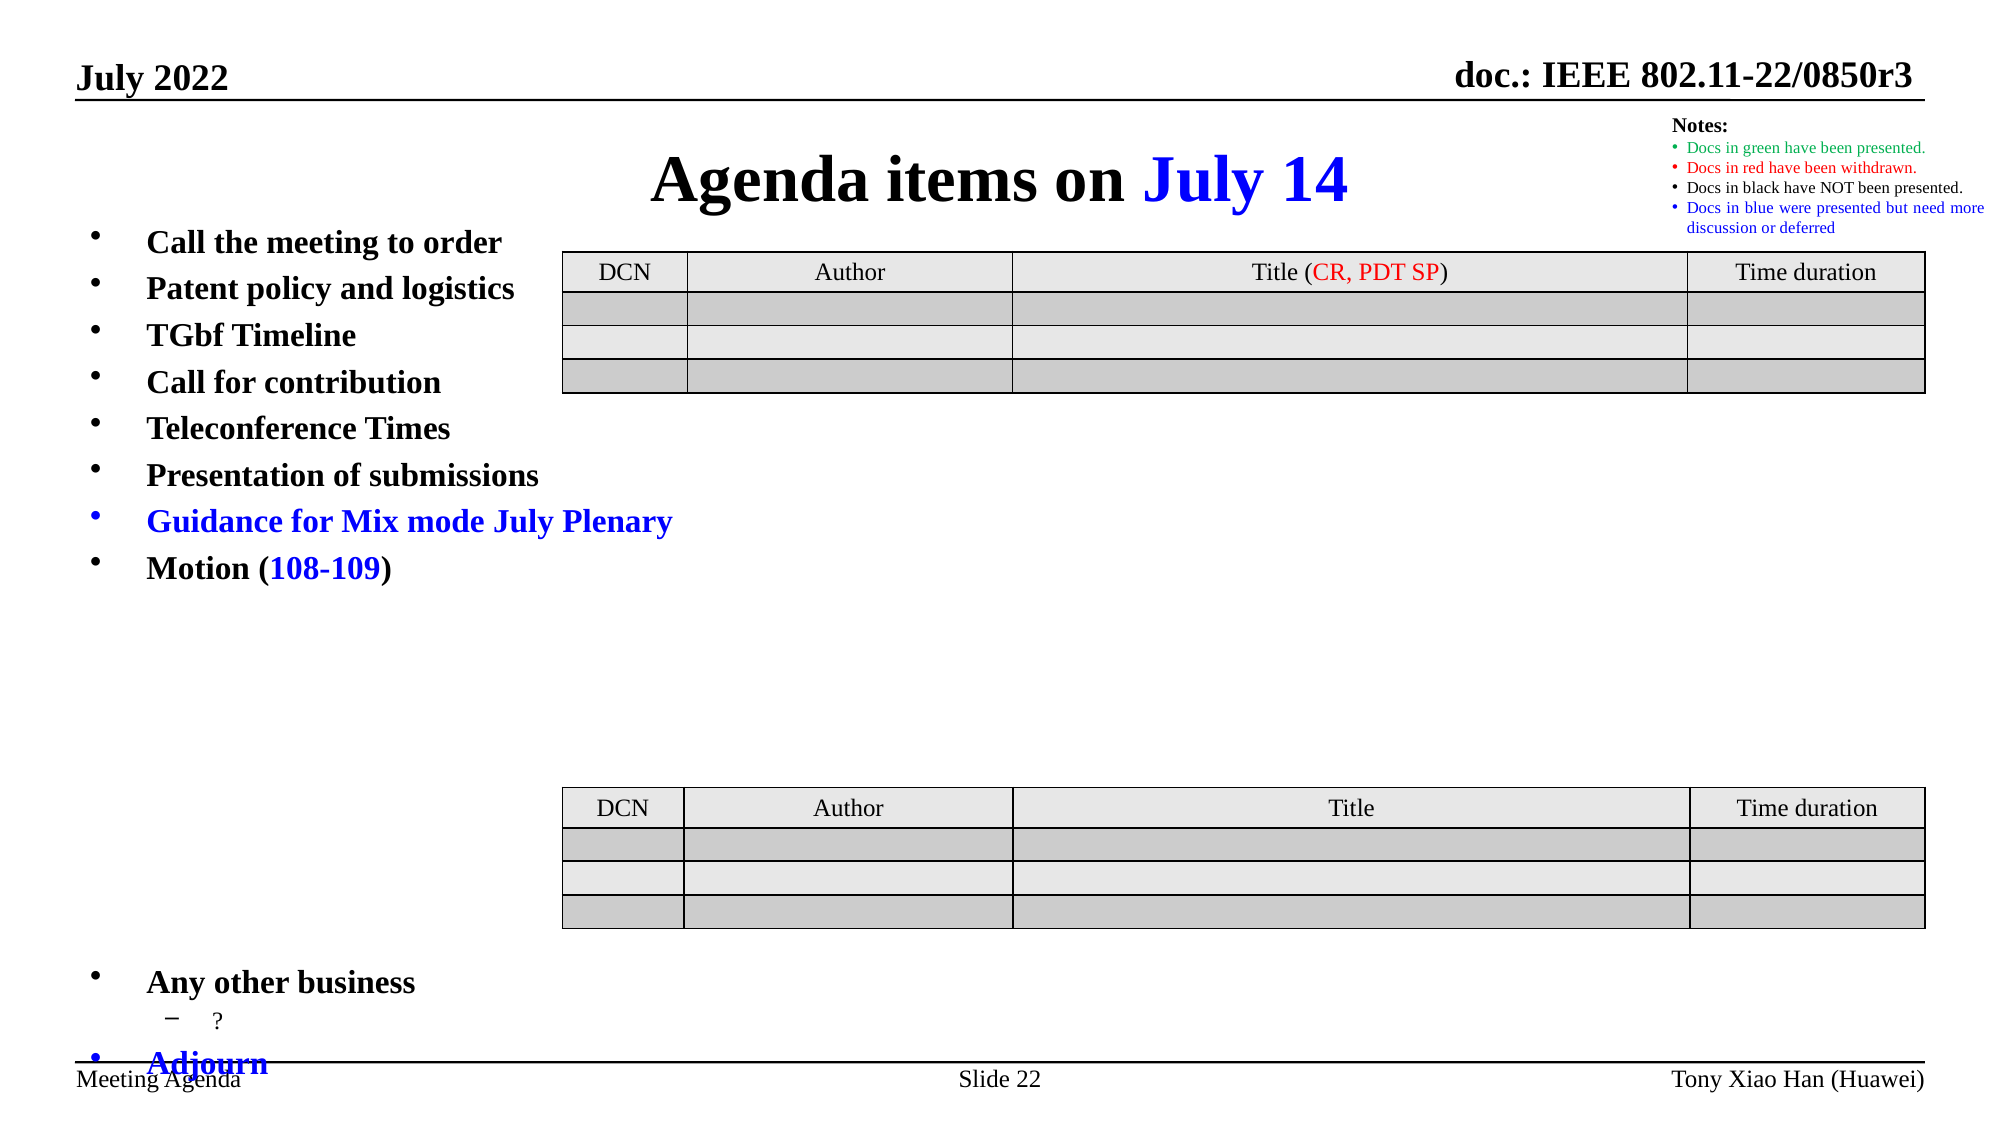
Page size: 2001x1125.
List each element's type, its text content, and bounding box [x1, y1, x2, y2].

table_cell [563, 829, 683, 860]
table_header DCN [563, 788, 683, 827]
table_header Author [688, 253, 1012, 291]
table_cell [563, 862, 683, 894]
table_header DCN [563, 253, 687, 291]
table_header Title (CR, PDT SP) [1013, 253, 1687, 291]
table_cell [563, 360, 687, 392]
table_cell [1013, 326, 1687, 358]
table_cell [1013, 293, 1687, 325]
table_header Time duration [1691, 788, 1924, 827]
text_box Agenda items on July 14 [362, 87, 1638, 212]
table_cell [563, 293, 687, 325]
table_cell [688, 293, 1012, 325]
table_cell [685, 896, 1012, 928]
text_box Notes: Docs in green have been presented. Docs in red have been withdrawn. Docs in black have NOT been presented. Docs in blue were presented but need more discussion or deferred [1657, 104, 2000, 246]
table_cell [1691, 862, 1924, 894]
table_cell [1014, 862, 1689, 894]
table_cell [563, 326, 687, 358]
table_cell [1688, 326, 1924, 358]
table_cell [563, 896, 683, 928]
table_cell [685, 829, 1012, 860]
table_cell [1014, 896, 1689, 928]
table_cell [1688, 360, 1924, 392]
table_cell [1691, 829, 1924, 860]
table_header Author [685, 788, 1012, 827]
table_cell [688, 326, 1012, 358]
table_cell [688, 360, 1012, 392]
table_cell [1014, 829, 1689, 860]
table_cell [685, 862, 1012, 894]
table_cell [1688, 293, 1924, 325]
table_cell [1013, 360, 1687, 392]
table_header Title [1014, 788, 1689, 827]
table_header Time duration [1688, 253, 1924, 291]
table_cell [1691, 896, 1924, 928]
text_box Call the meeting to order Patent policy and logistics TGbf Timeline Call for contribution Teleconference Times Presentation of submissions Guidance for Mix mode July Plenary Motion (108-109) Any other business ? Adjourn [75, 212, 1925, 1058]
